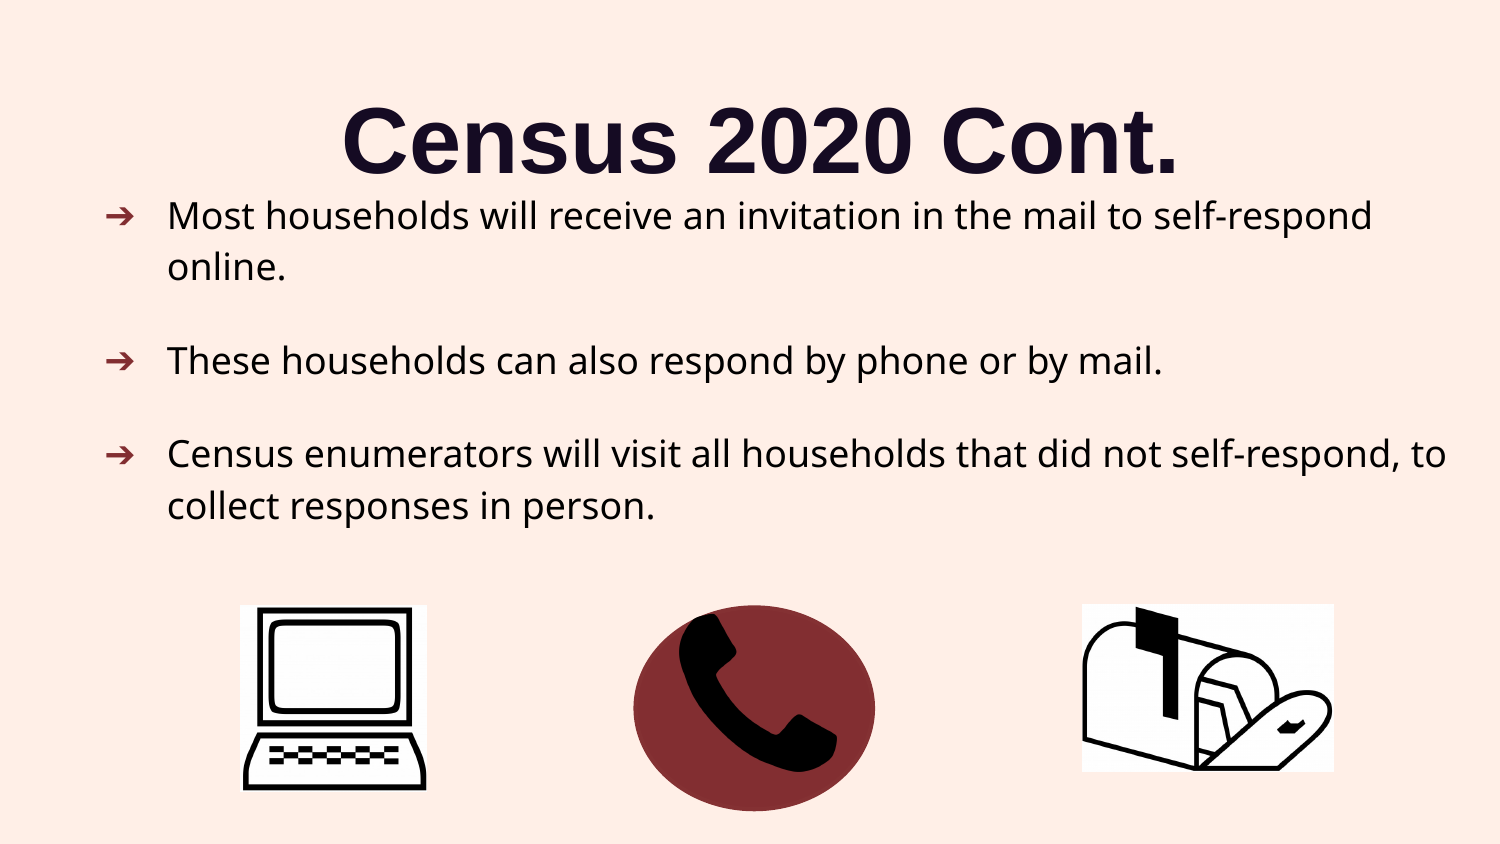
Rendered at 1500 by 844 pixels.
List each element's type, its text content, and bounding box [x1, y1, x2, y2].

picture [239, 604, 427, 792]
picture [660, 597, 862, 799]
picture [1081, 603, 1335, 773]
text_box Most households will receive an invitation in the mail to self-respond online. These households can also respond by phone or by mail. Census enumerators will visit all households that did not self-respond, to collect responses in person. [76, 169, 1500, 810]
title Census 2020 Cont. [66, 65, 1457, 170]
